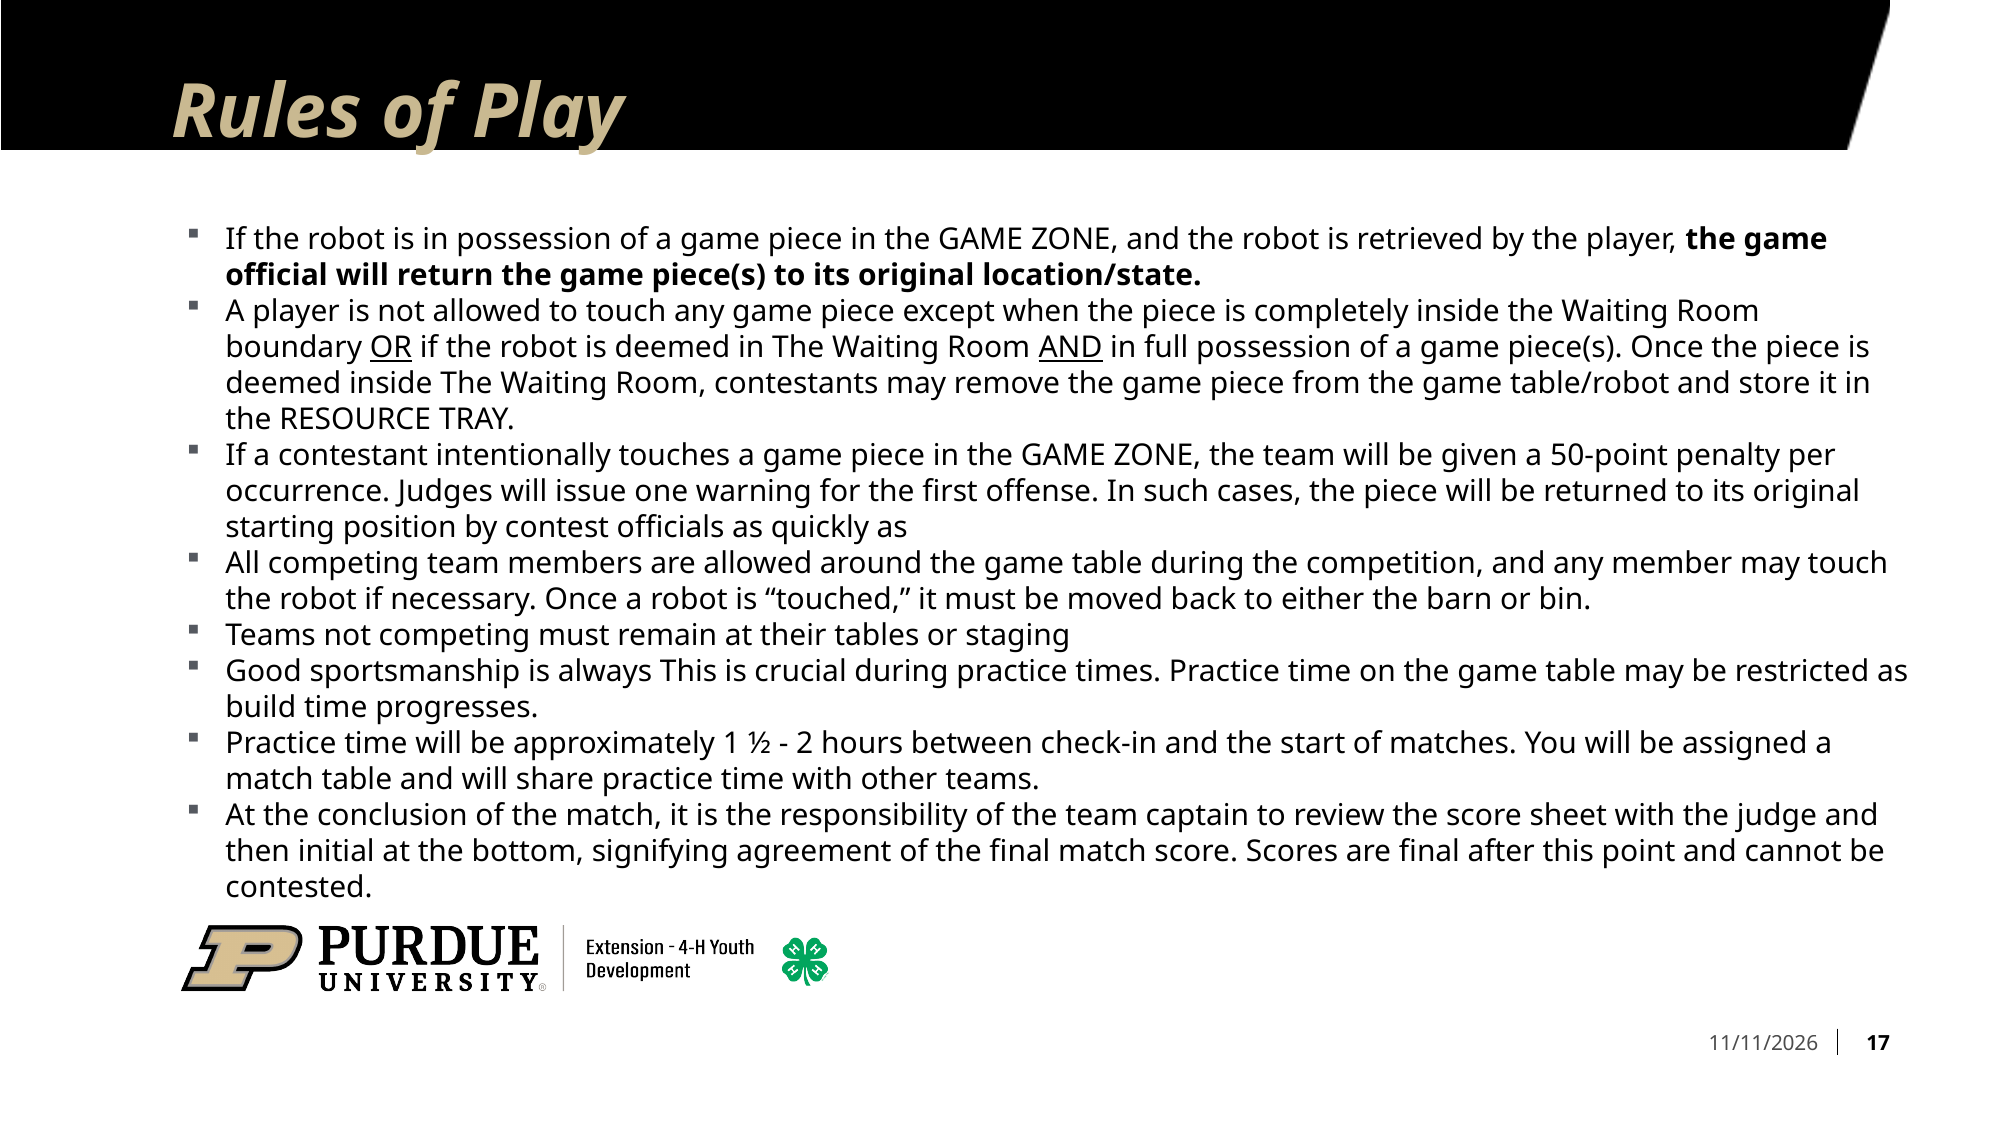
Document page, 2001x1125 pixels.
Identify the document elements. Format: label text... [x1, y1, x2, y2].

picture [171, 914, 867, 1003]
list If the robot is in possession of a game piece in the GAME ZONE, and the robot is retrieved by the player, the game official will return the game piece(s) to its original location/state. A player is not allowed to touch any game piece except when the piece is completely inside the Waiting Room boundary OR if the robot is deemed in The Waiting Room AND in full possession of a game piece(s). Once the piece is deemed inside The Waiting Room, contestants may remove the game piece from the game table/robot and store it in the RESOURCE TRAY. If a contestant intentionally touches a game piece in the GAME ZONE, the team will be given a 50-point penalty per occurrence. Judges will issue one warning for the first offense. In such cases, the piece will be returned to its original starting position by contest officials as quickly as All competing team members are allowed around the game table during the competition, and any member may touch the robot if necessary. Once a robot is “touched,” it must be moved back to either the barn or bin. Teams not competing must remain at their tables or staging Good sportsmanship is always This is crucial during practice times. Practice time on the game table may be restricted as build time progresses. Practice time will be approximately 1 ½ - 2 hours between check-in and the start of matches. You will be assigned a match table and will share practice time with other teams. At the conclusion of the match, it is the responsibility of the team captain to review the score sheet with the judge and then initial at the bottom, signifying agreement of the final match score. Scores are final after this point and cannot be contested. [186, 219, 1919, 911]
slide_number 17 [1838, 1013, 1919, 1074]
title Rules of Play [168, 70, 1689, 160]
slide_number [1662, 1017, 1834, 1071]
